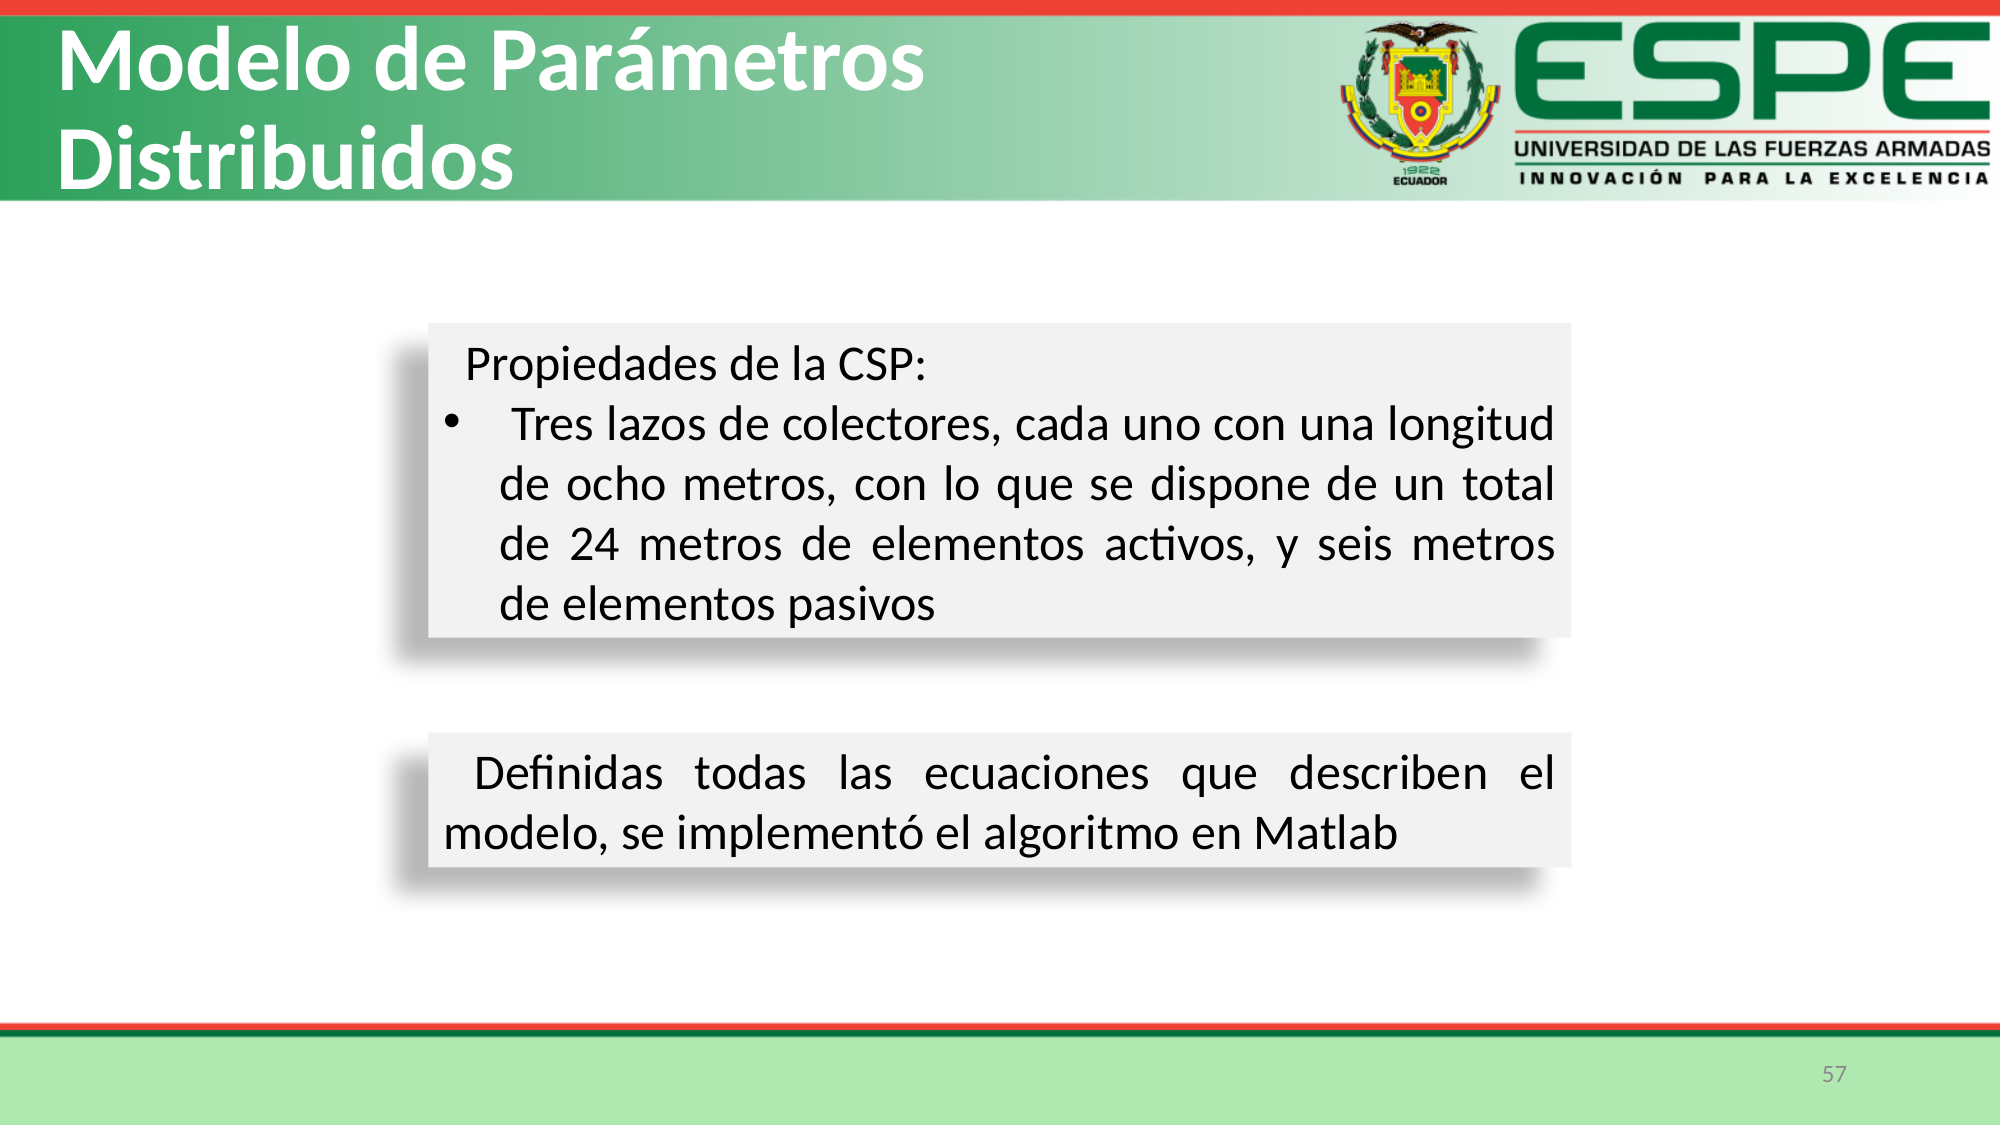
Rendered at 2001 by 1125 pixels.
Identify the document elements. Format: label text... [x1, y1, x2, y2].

picture [0, 0, 2000, 1125]
text_box Definidas todas las ecuaciones que describen el modelo, se implementó el algoritmo en Matlab [427, 732, 1572, 868]
slide_number 57 [1412, 1042, 1863, 1103]
text_box Modelo de Parámetros Distribuidos [41, 3, 1024, 203]
text_box Propiedades de la CSP: Tres lazos de colectores, cada uno con una longitud de ocho metros, con lo que se dispone de un total de 24 metros de elementos activos, y seis metros de elementos pasivos [427, 322, 1572, 639]
